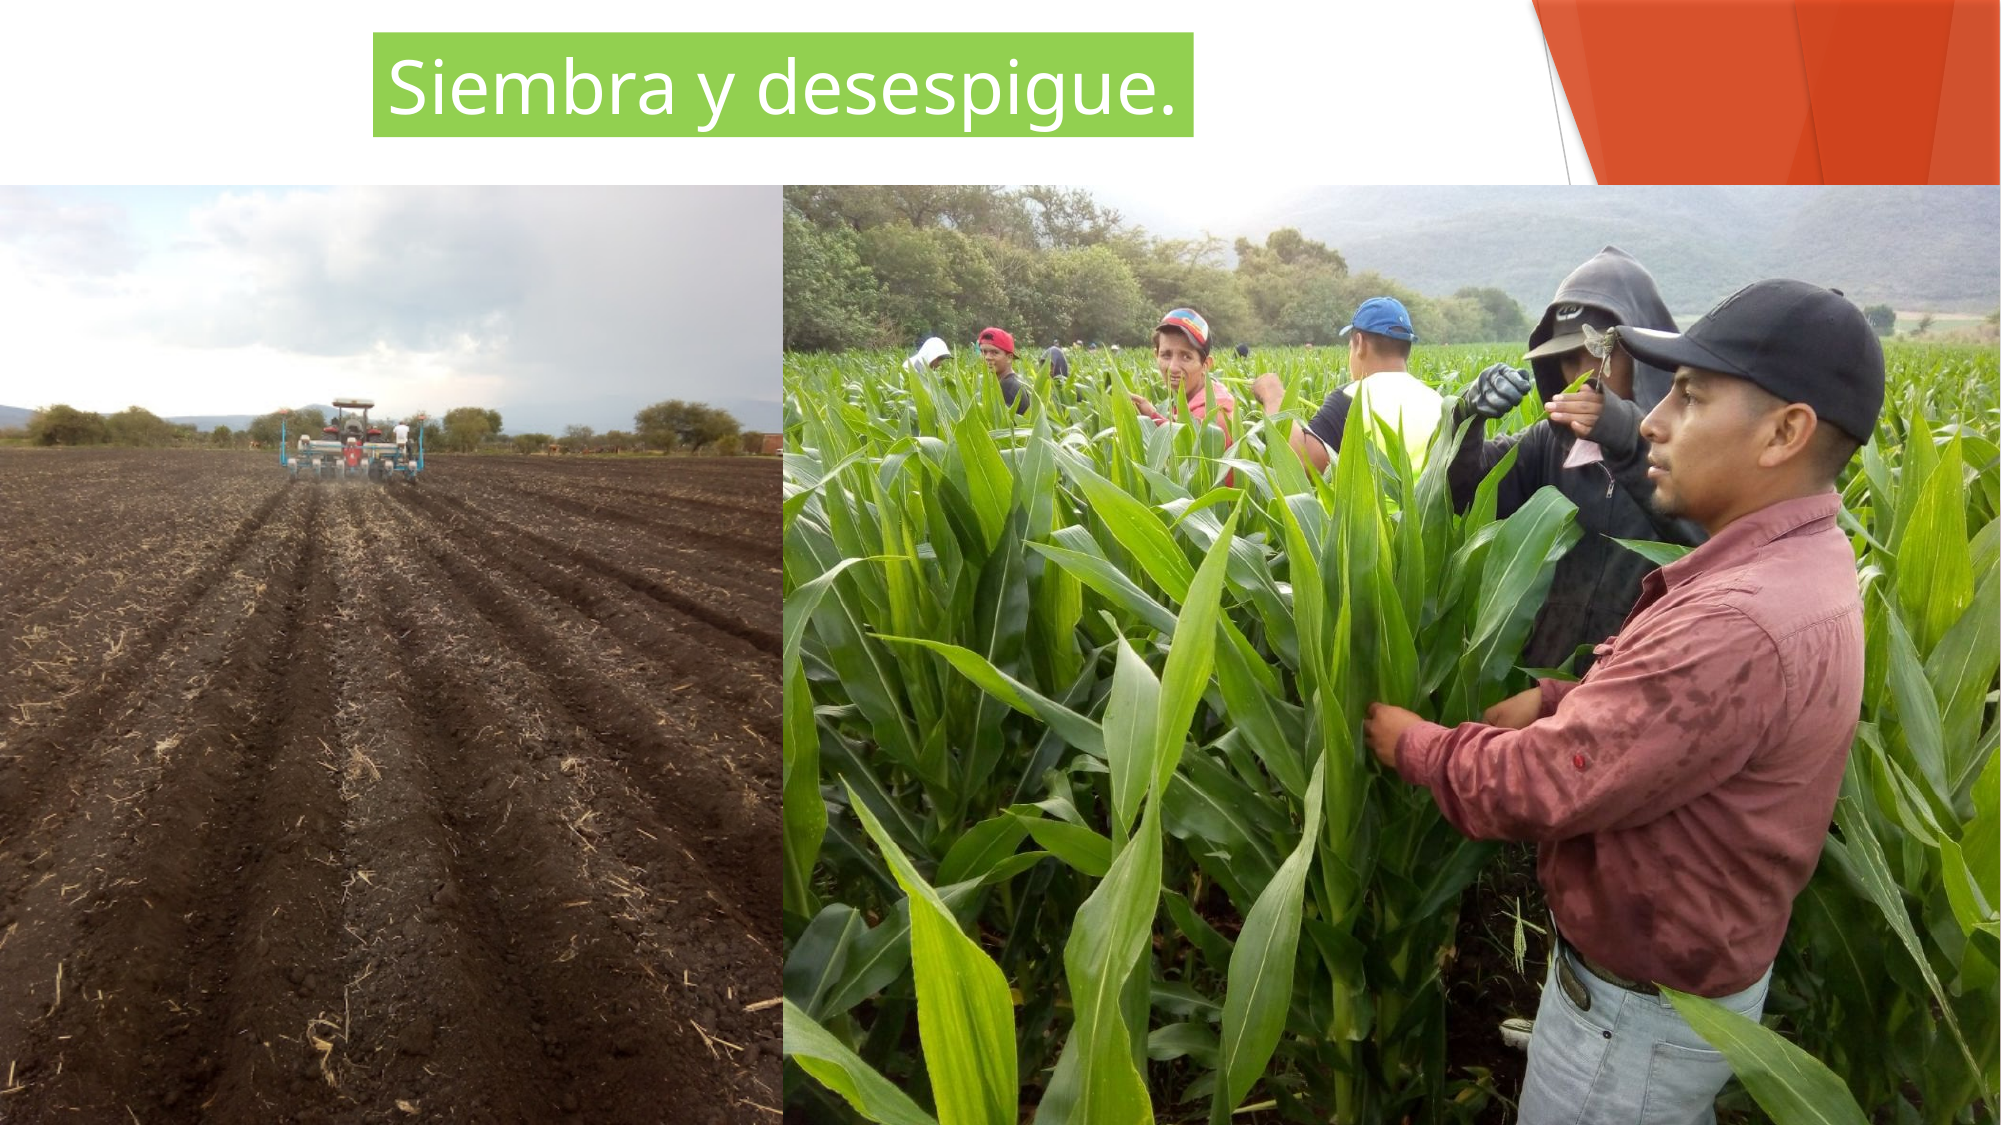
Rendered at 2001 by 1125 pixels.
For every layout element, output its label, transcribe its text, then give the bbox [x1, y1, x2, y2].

text_box Siembra y desespigue. [373, 32, 1194, 138]
picture [0, 184, 2000, 1125]
